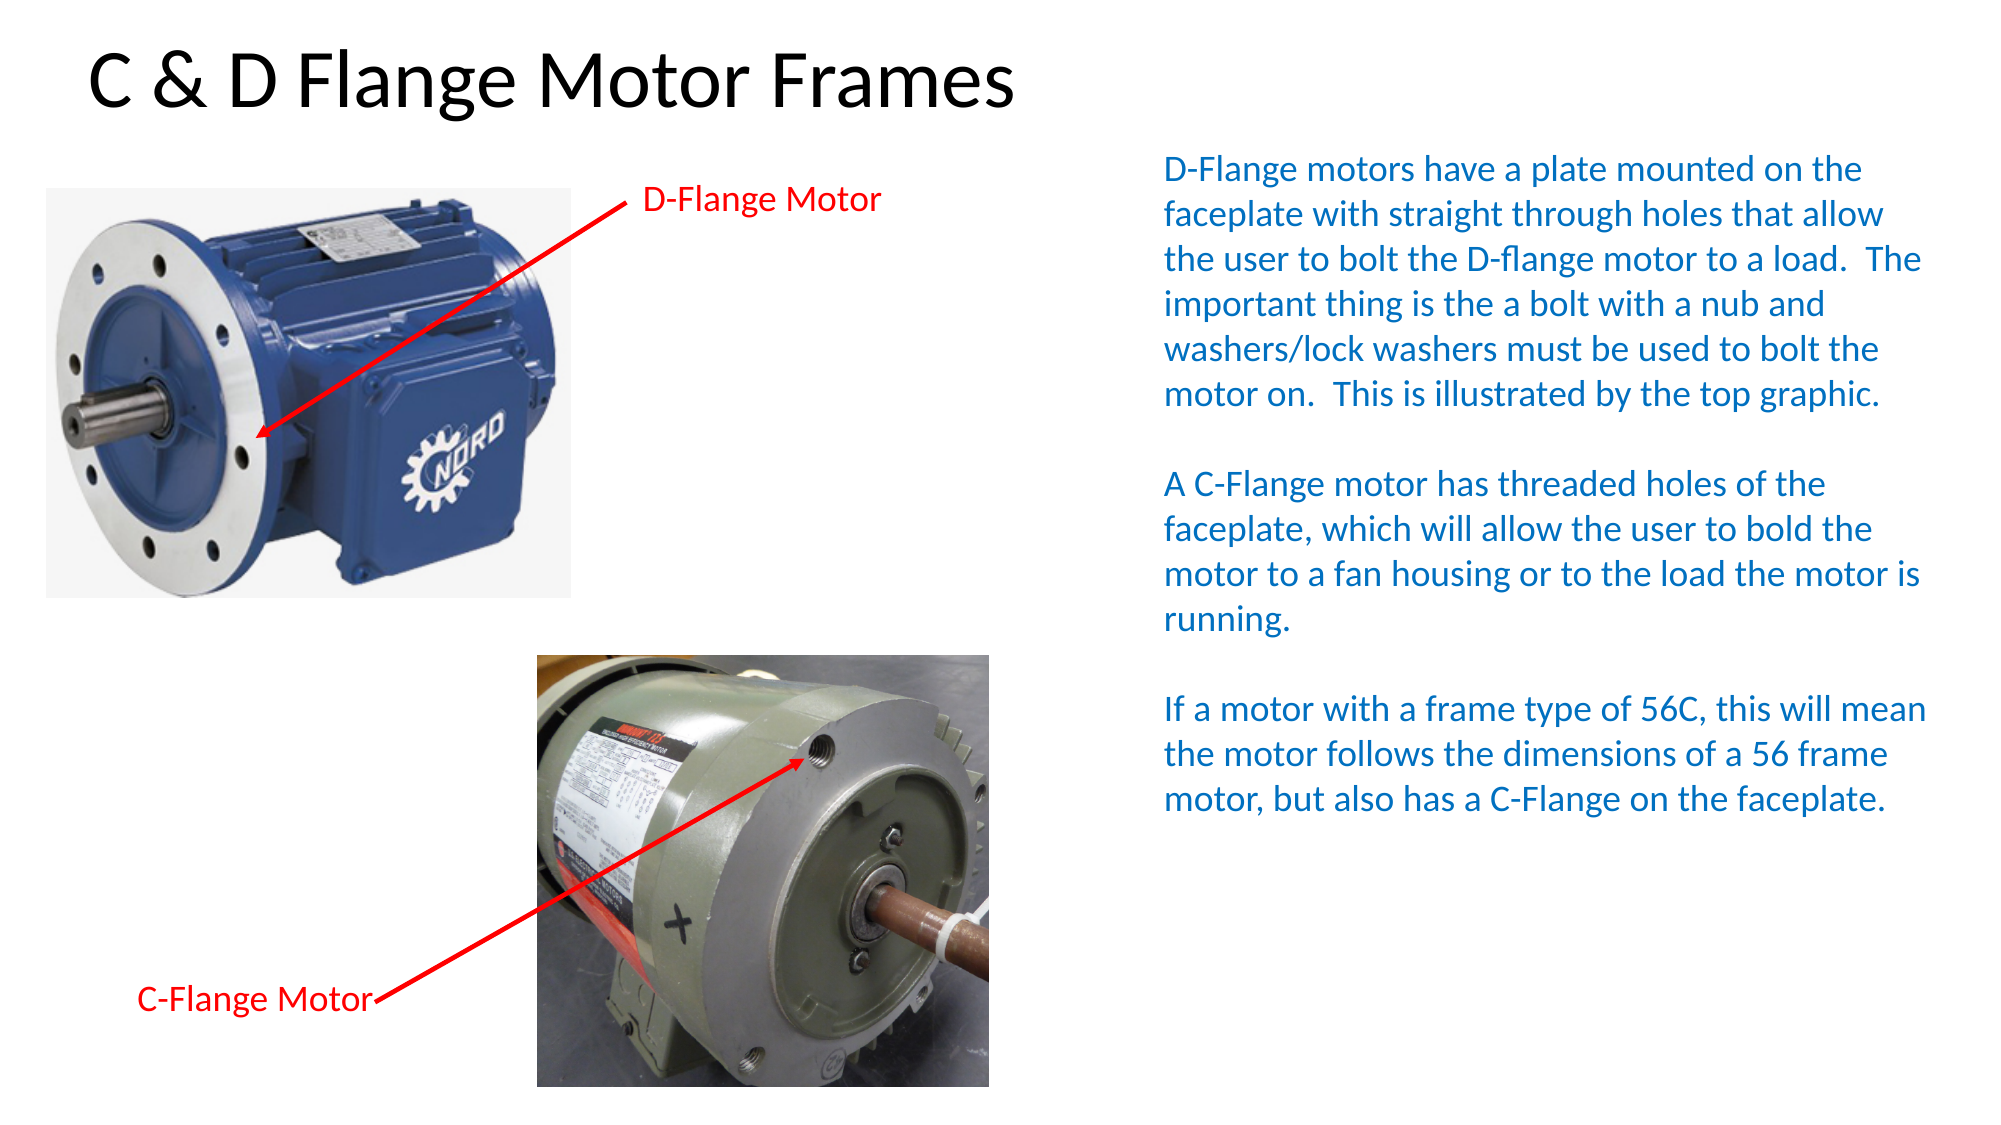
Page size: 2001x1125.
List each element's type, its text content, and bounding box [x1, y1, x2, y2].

text_box D-Flange Motor [628, 167, 898, 227]
text_box C & D Flange Motor Frames [73, 17, 1032, 132]
text_box C-Flange Motor [122, 966, 389, 1026]
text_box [255, 202, 627, 438]
picture [46, 188, 571, 598]
picture [537, 655, 989, 1087]
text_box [374, 758, 805, 1003]
text_box D-Flange motors have a plate mounted on the faceplate with straight through holes that allow the user to bolt the D-flange motor to a load. The important thing is the a bolt with a nub and washers/lock washers must be used to bolt the motor on. This is illustrated by the top graphic. A C-Flange motor has threaded holes of the faceplate, which will allow the user to bold the motor to a fan housing or to the load the motor is running. If a motor with a frame type of 56C, this will mean the motor follows the dimensions of a 56 frame motor, but also has a C-Flange on the faceplate. [1149, 136, 1949, 872]
